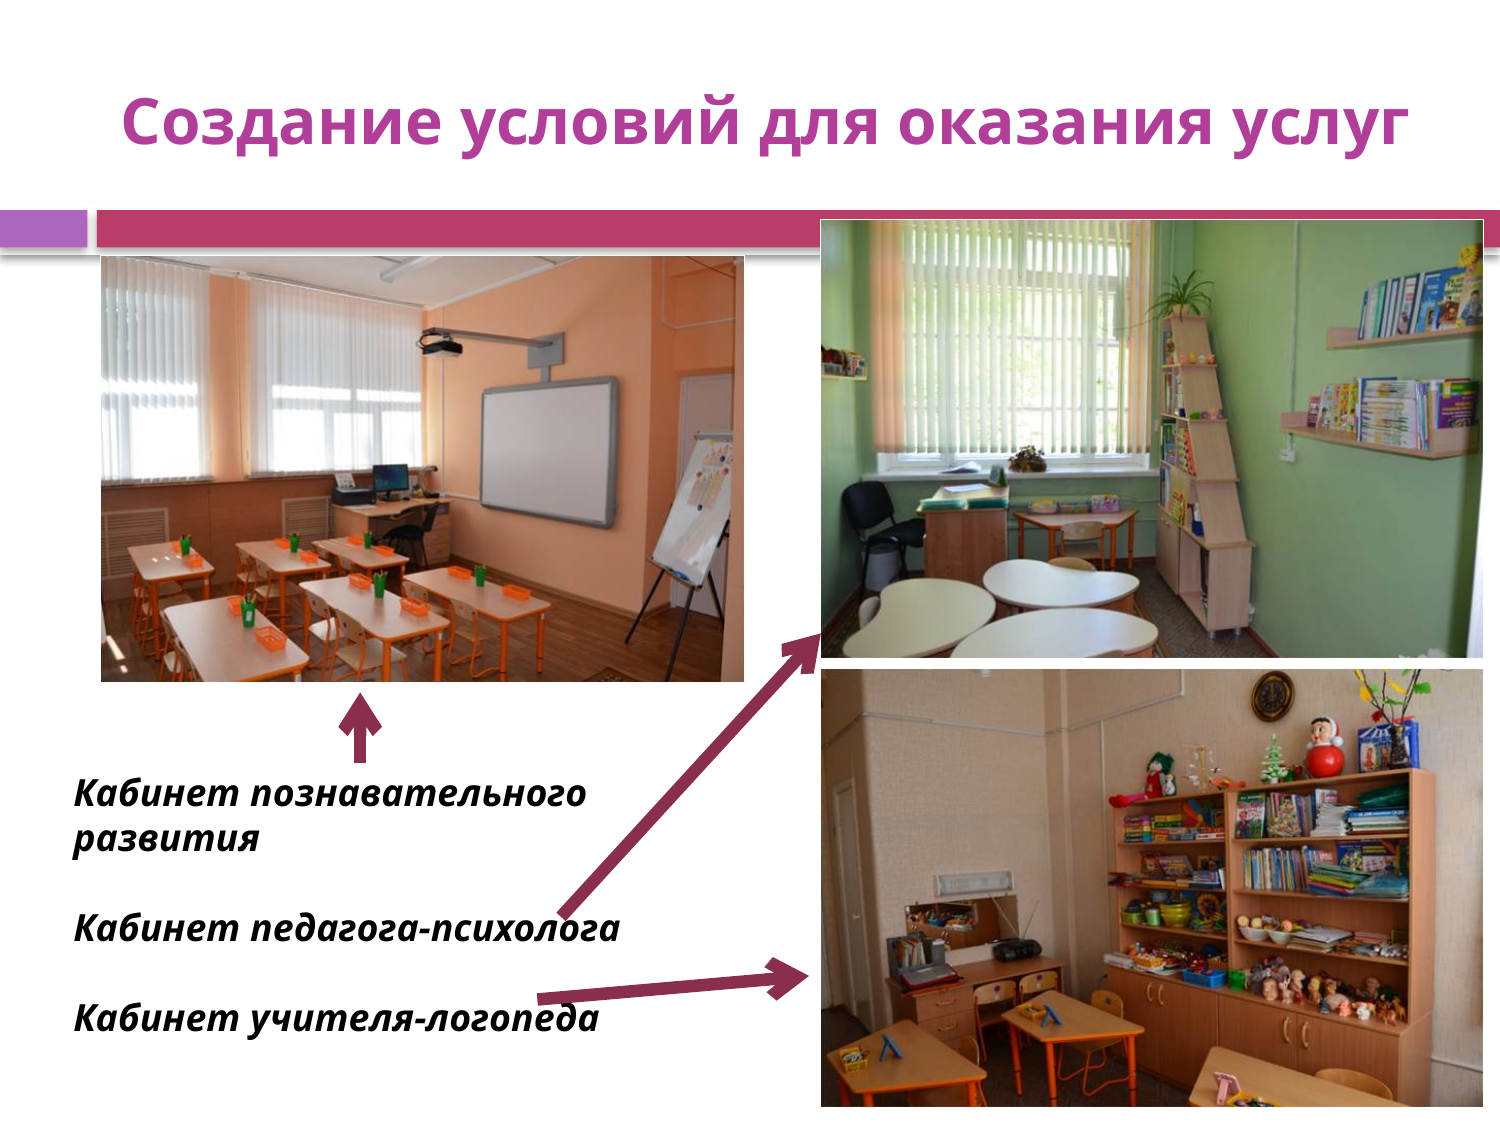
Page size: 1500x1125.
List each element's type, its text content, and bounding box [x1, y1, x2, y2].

picture [820, 219, 1484, 660]
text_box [560, 633, 822, 918]
text_box Кабинет познавательного развития Кабинет педагога-психолога Кабинет учителя-логопеда [58, 761, 727, 1047]
picture [820, 668, 1484, 1109]
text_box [537, 975, 810, 1000]
title Создание условий для оказания услуг [93, 37, 1438, 200]
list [100, 255, 745, 683]
